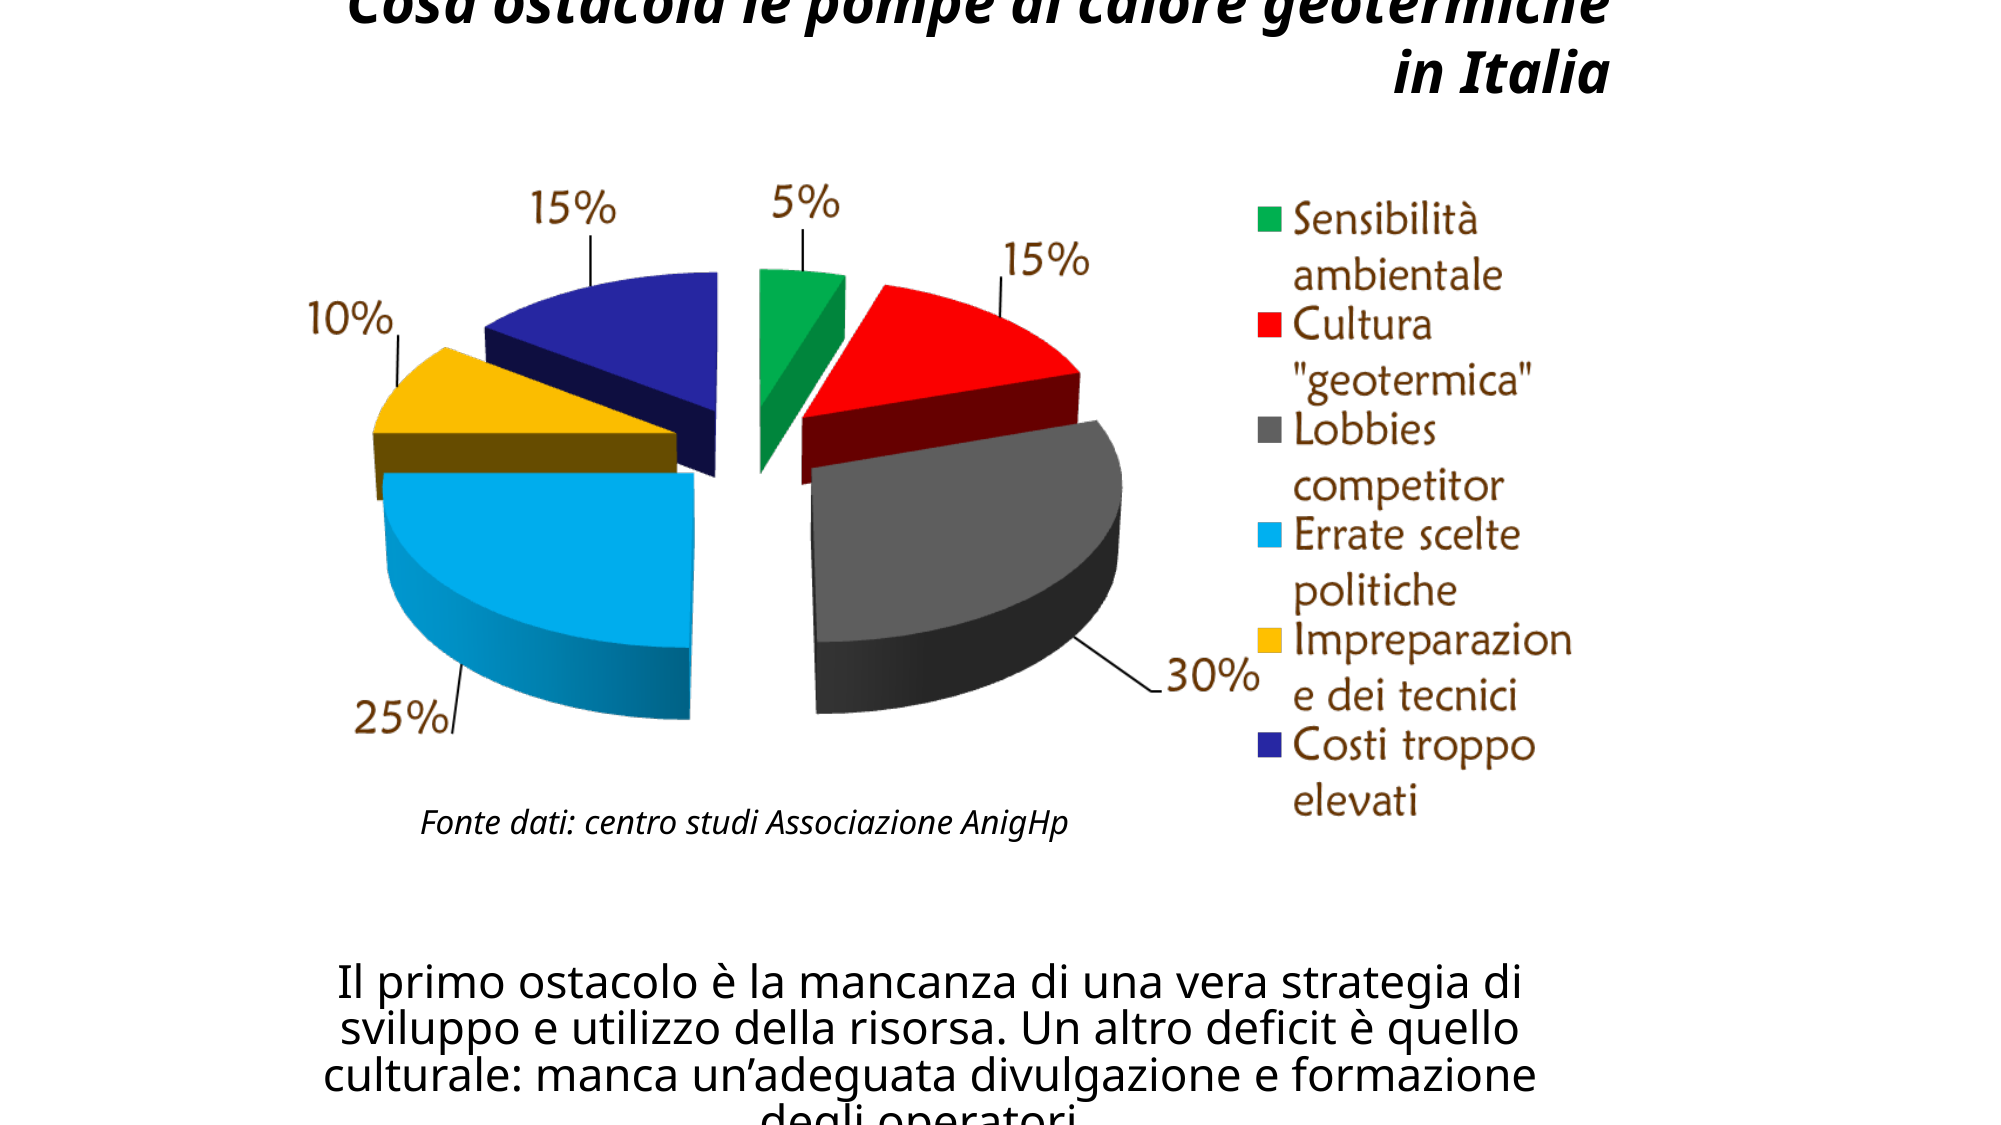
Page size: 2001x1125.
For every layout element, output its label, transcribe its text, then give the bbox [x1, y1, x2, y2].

text_box Fonte dati: centro studi Associazione AnigHp [404, 825, 1106, 859]
text_box Il primo ostacolo è la mancanza di una vera strategia di sviluppo e utilizzo della risorsa. Un altro deficit è quello culturale: manca un’adeguata divulgazione e formazione degli operatori. [294, 953, 1567, 1125]
picture [294, 111, 1595, 825]
text_box Cosa ostacola le pompe di calore geotermiche in Italia [266, 31, 1626, 113]
